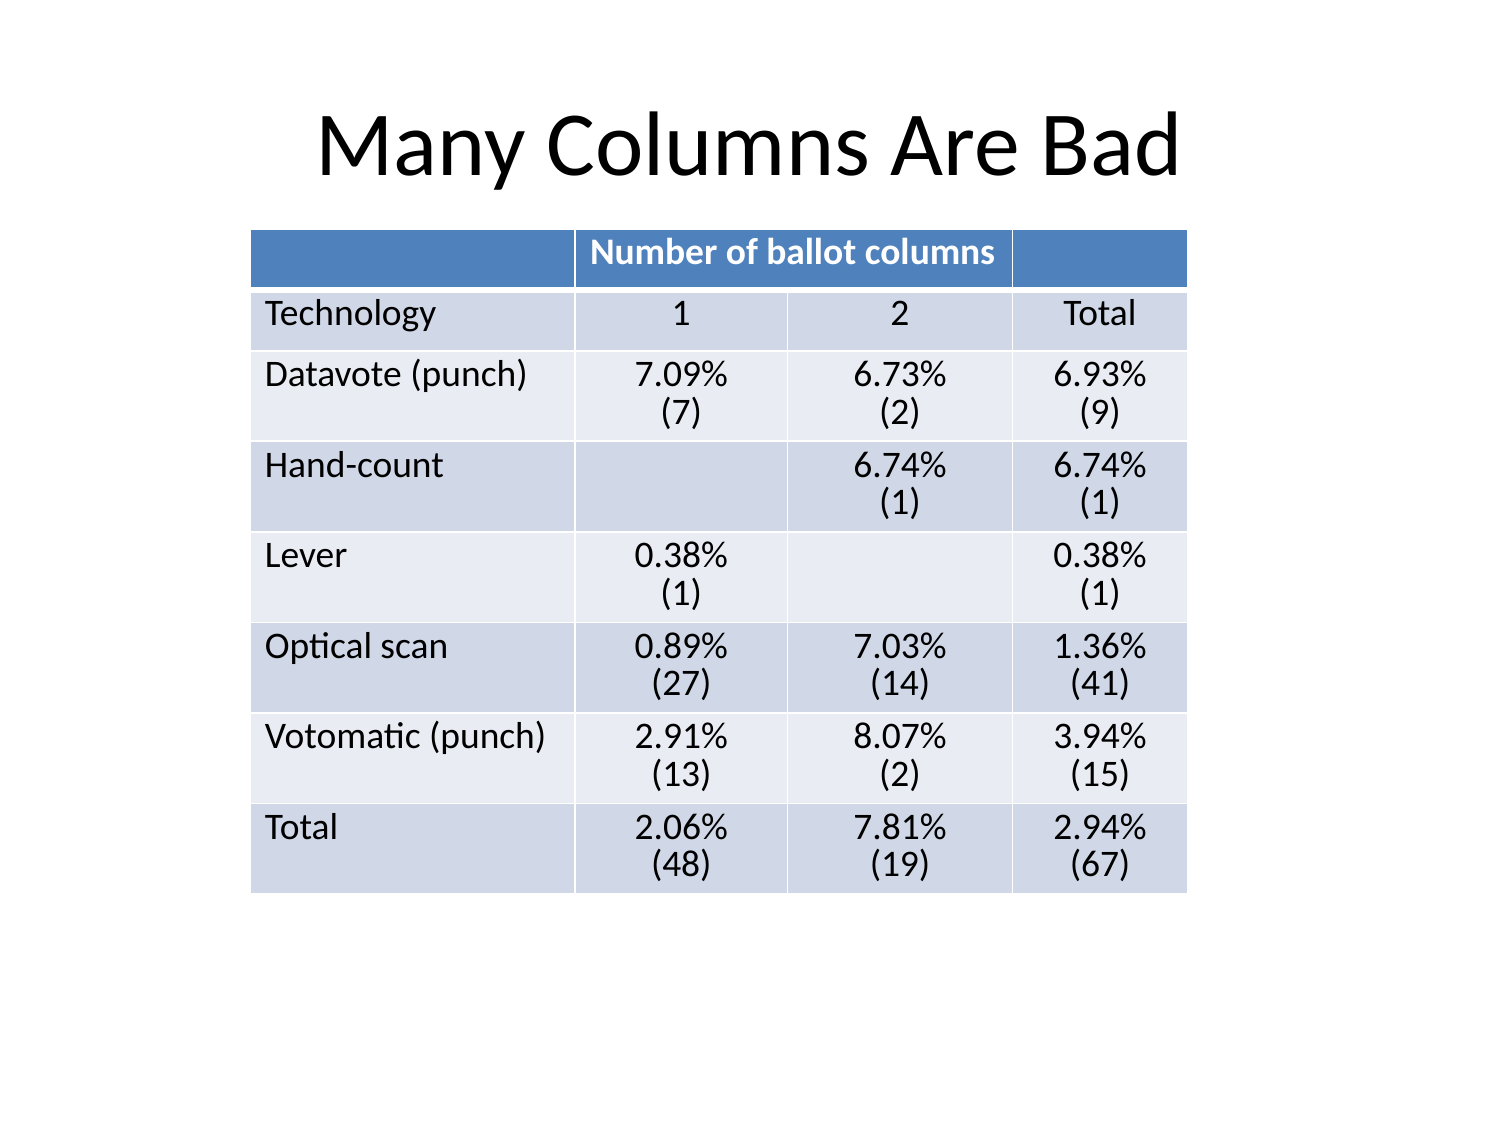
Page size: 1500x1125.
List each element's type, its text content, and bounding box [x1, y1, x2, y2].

table_cell 3.94% (15) [1013, 714, 1187, 803]
table_header [1013, 233, 1187, 287]
table_cell 7.09% (7) [576, 352, 787, 440]
table_header [251, 233, 574, 287]
table_cell [788, 533, 1012, 622]
table_cell Optical scan [251, 623, 574, 712]
table_cell 1.36% (41) [1013, 623, 1187, 712]
table_cell 2.94% (67) [1013, 804, 1187, 893]
table_cell 0.89% (27) [576, 623, 787, 712]
table_cell 2.91% (13) [576, 714, 787, 803]
table_cell 6.73% (2) [788, 352, 1012, 440]
table_cell Total [1013, 293, 1187, 350]
title Many Columns Are Bad [75, 45, 1425, 233]
table_header Number of ballot columns [576, 233, 1012, 287]
table_cell 6.93% (9) [1013, 352, 1187, 440]
table_cell 2 [788, 293, 1012, 350]
table_cell Total [251, 804, 574, 893]
table_cell 8.07% (2) [788, 714, 1012, 803]
table_cell 6.74% (1) [1013, 442, 1187, 531]
table_cell Hand-count [251, 442, 574, 531]
table_cell Technology [251, 293, 574, 350]
table_cell [576, 442, 787, 531]
table_cell Lever [251, 533, 574, 622]
table_cell Votomatic (punch) [251, 714, 574, 803]
table_cell 0.38% (1) [576, 533, 787, 622]
table_cell 2.06% (48) [576, 804, 787, 893]
table_cell 1 [576, 293, 787, 350]
table_cell Datavote (punch) [251, 352, 574, 440]
table_cell 0.38% (1) [1013, 533, 1187, 622]
table_cell 7.03% (14) [788, 623, 1012, 712]
table_cell 6.74% (1) [788, 442, 1012, 531]
table_cell 7.81% (19) [788, 804, 1012, 893]
